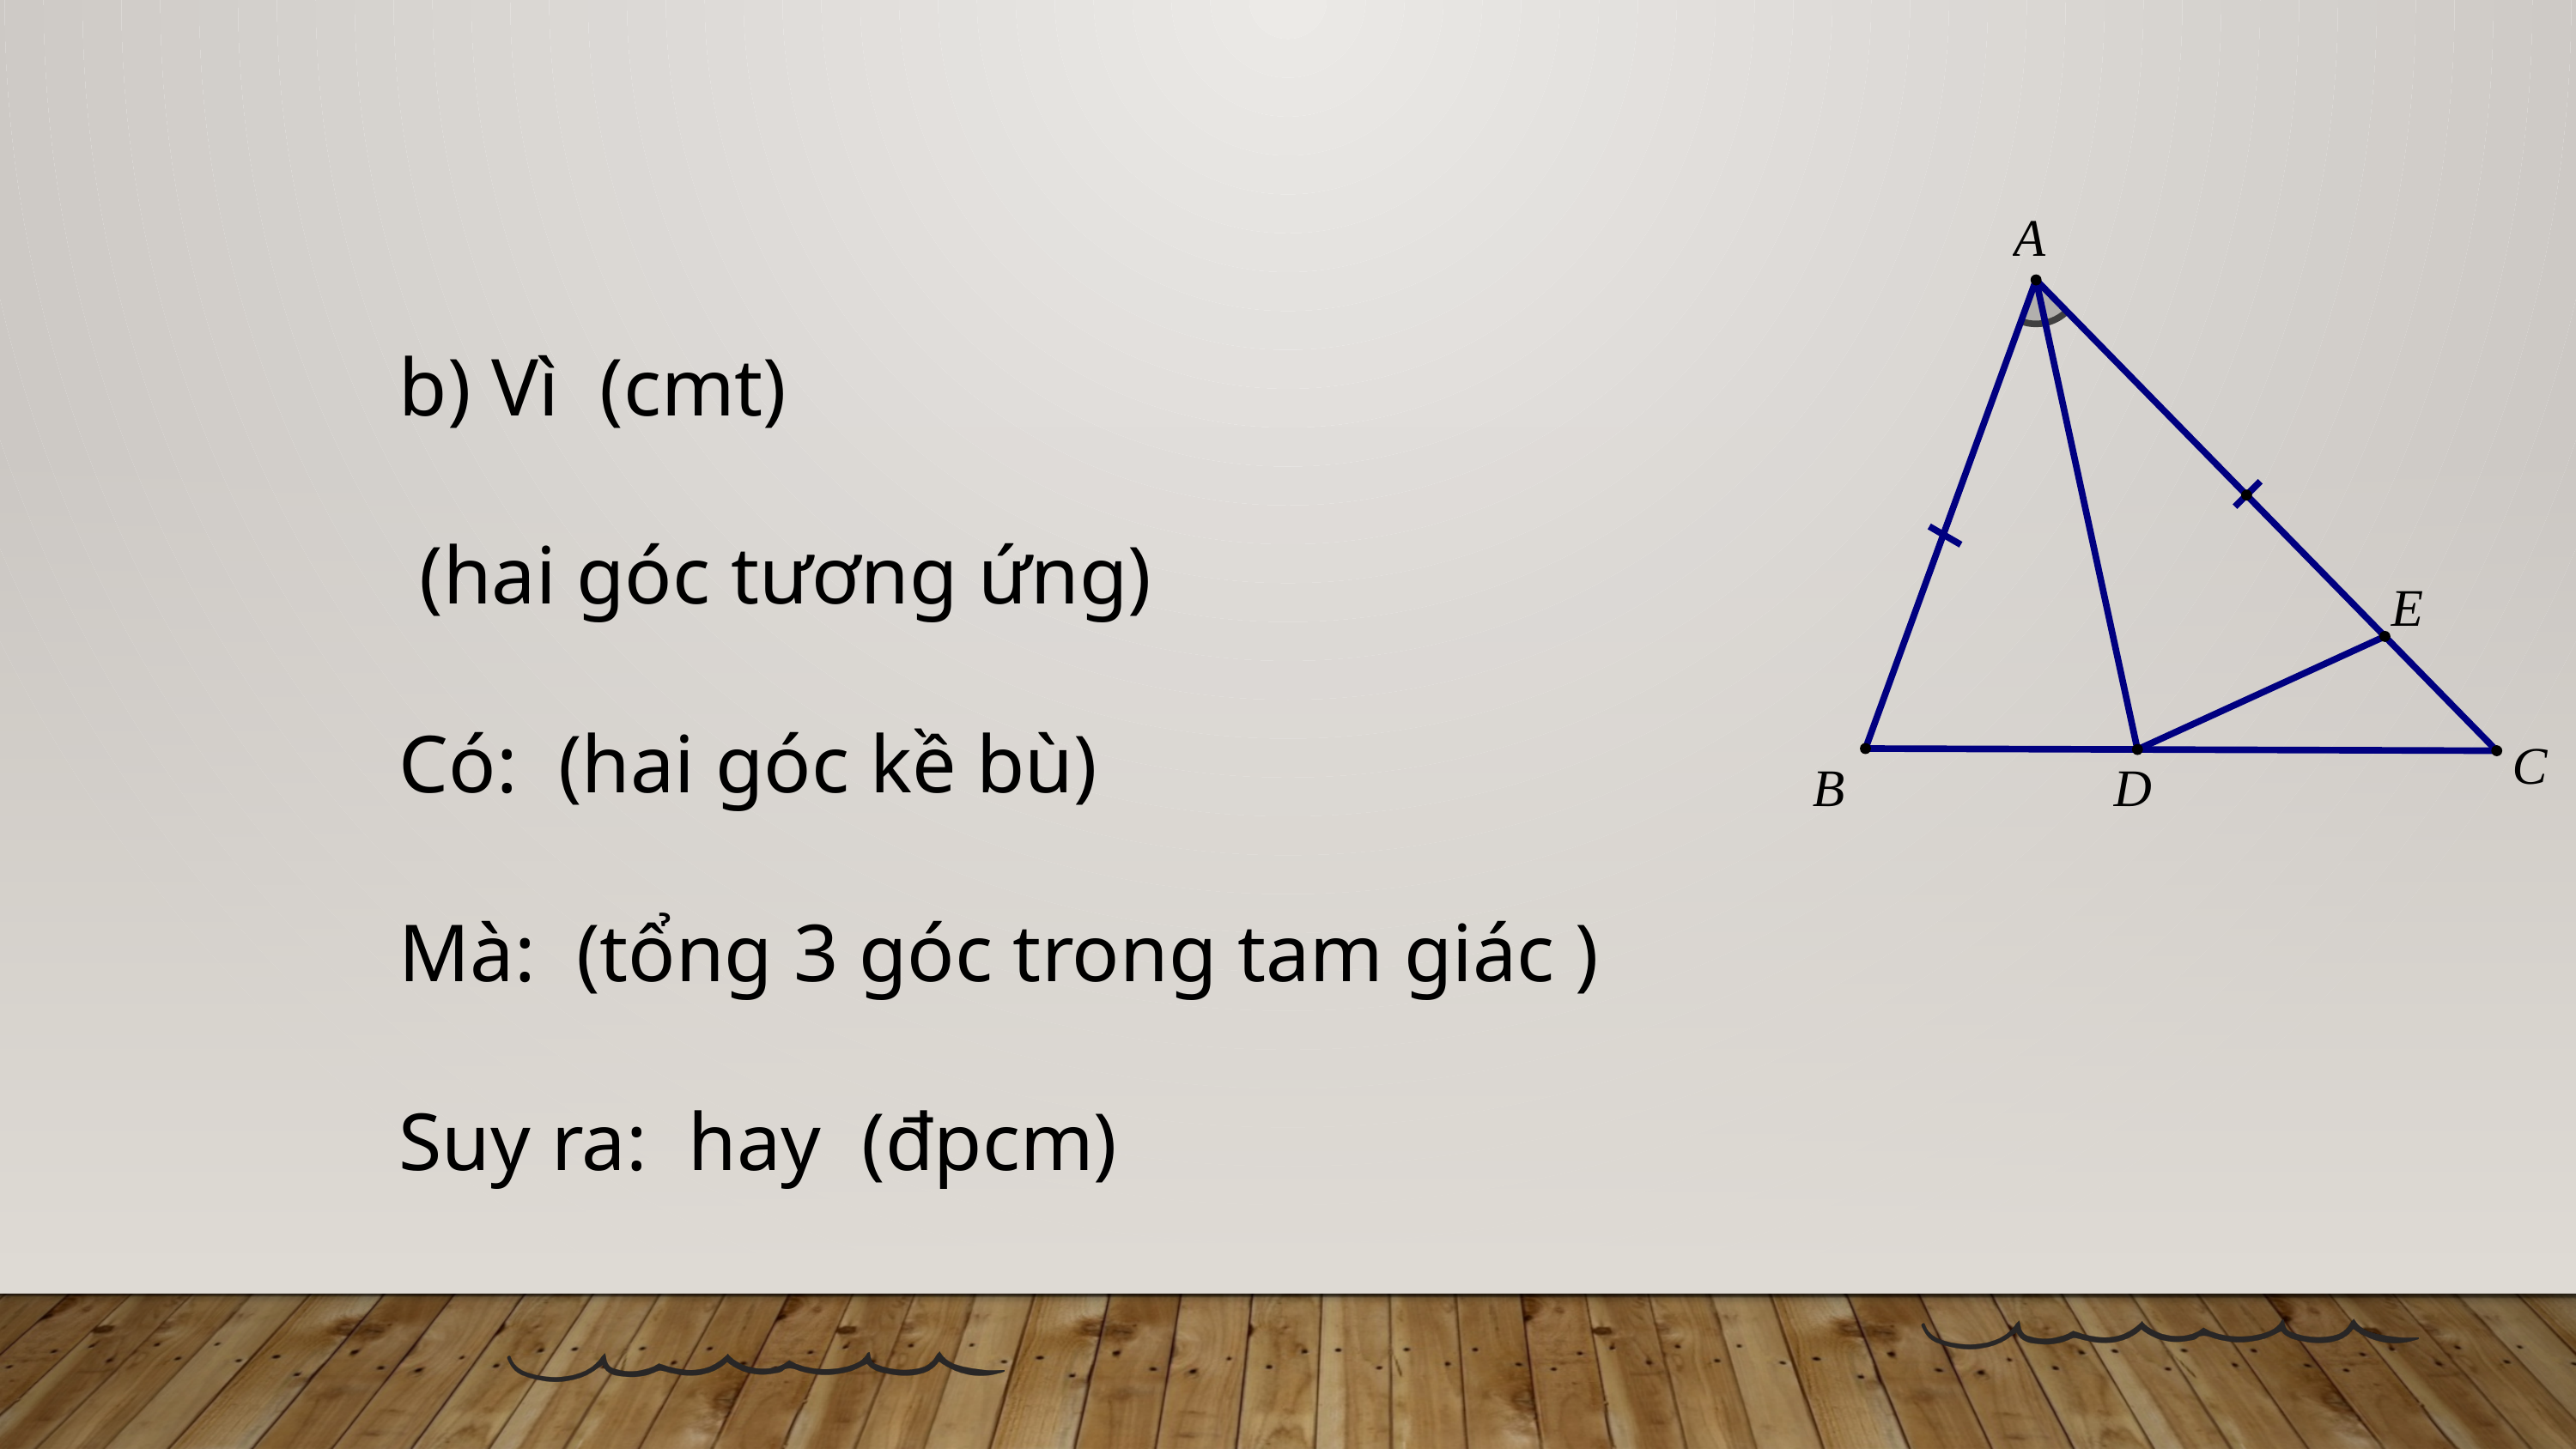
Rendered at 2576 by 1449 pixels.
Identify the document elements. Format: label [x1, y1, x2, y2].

picture [1790, 187, 2576, 841]
picture [0, 1294, 2576, 1449]
